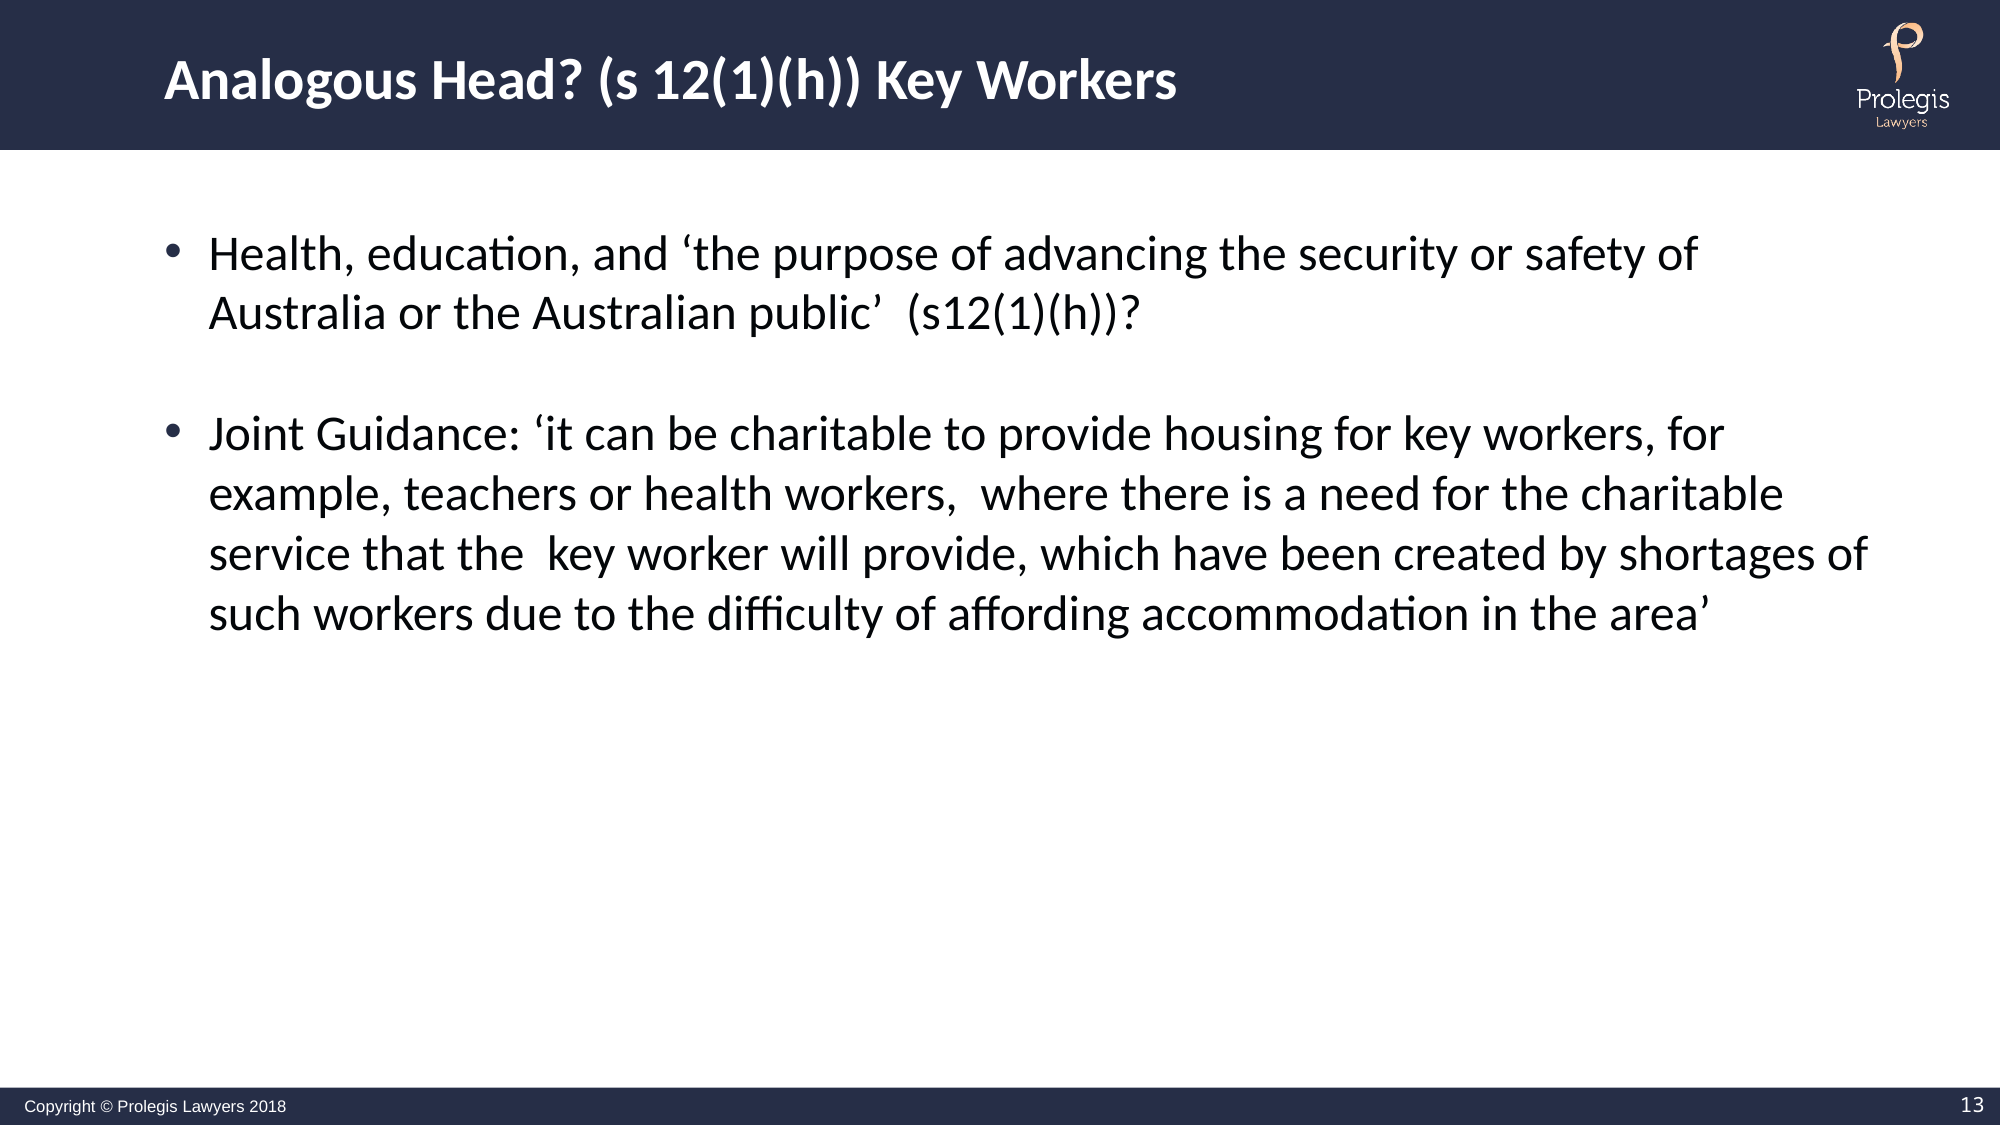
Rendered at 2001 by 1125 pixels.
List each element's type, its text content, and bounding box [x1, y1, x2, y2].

list Health, education, and ‘the purpose of advancing the security or safety of Australia or the Australian public’ (s12(1)(h))? Joint Guidance: ‘it can be charitable to provide housing for key workers, for example, teachers or health workers, where there is a need for the charitable service that the key worker will provide, which have been created by shortages of such workers due to the difficulty of affording accommodation in the area’ [149, 212, 1899, 1024]
picture [1853, 18, 1952, 132]
slide_number 13 [1533, 1087, 2000, 1125]
title Analogous Head? (s 12(1)(h)) Key Workers [149, 33, 1819, 132]
